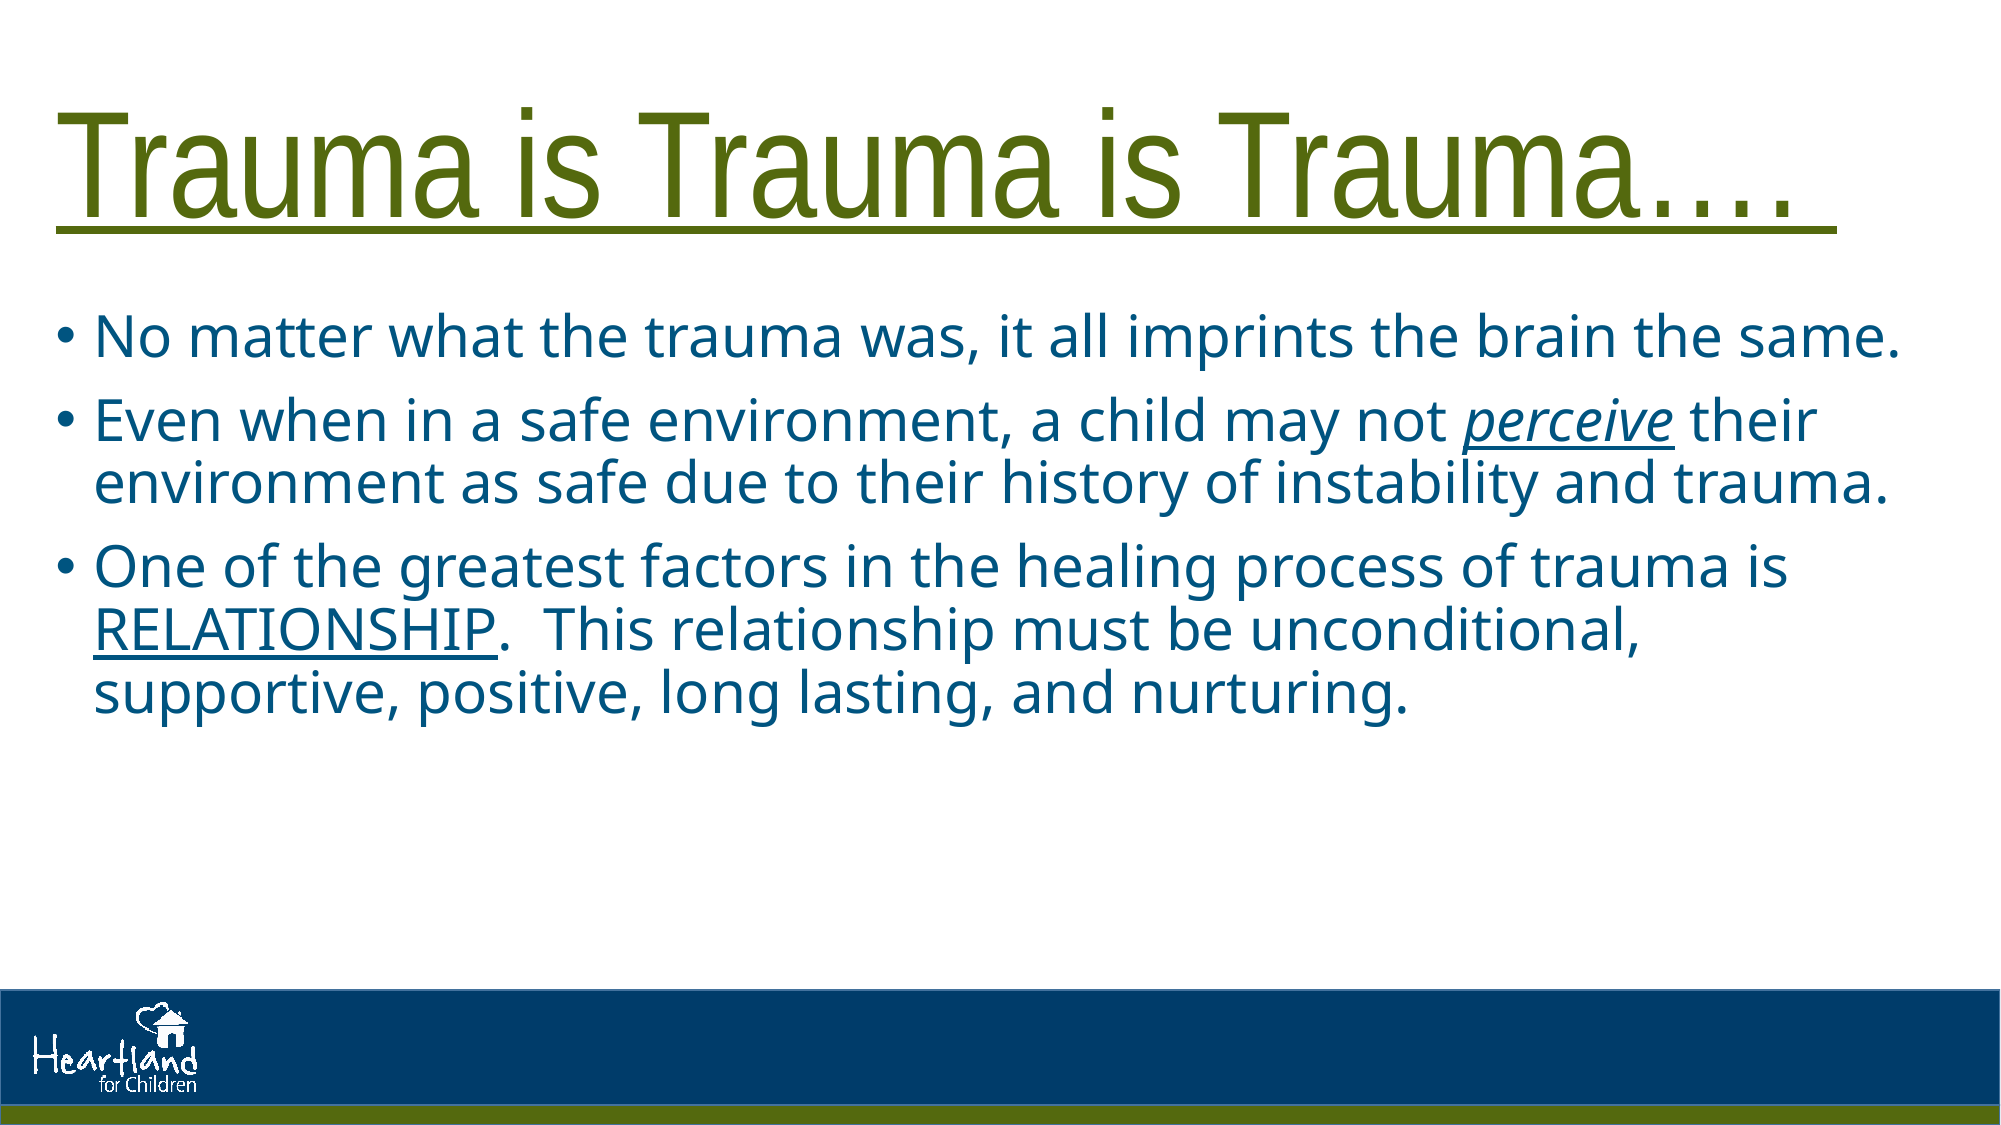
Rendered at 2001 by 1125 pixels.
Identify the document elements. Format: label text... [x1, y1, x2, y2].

list No matter what the trauma was, it all imprints the brain the same. Even when in a safe environment, a child may not perceive their environment as safe due to their history of instability and trauma. One of the greatest factors in the healing process of trauma is RELATIONSHIP. This relationship must be unconditional, supportive, positive, long lasting, and nurturing. [40, 299, 1947, 971]
title Trauma is Trauma is Trauma…. [40, 59, 1947, 278]
picture [13, 936, 216, 1125]
